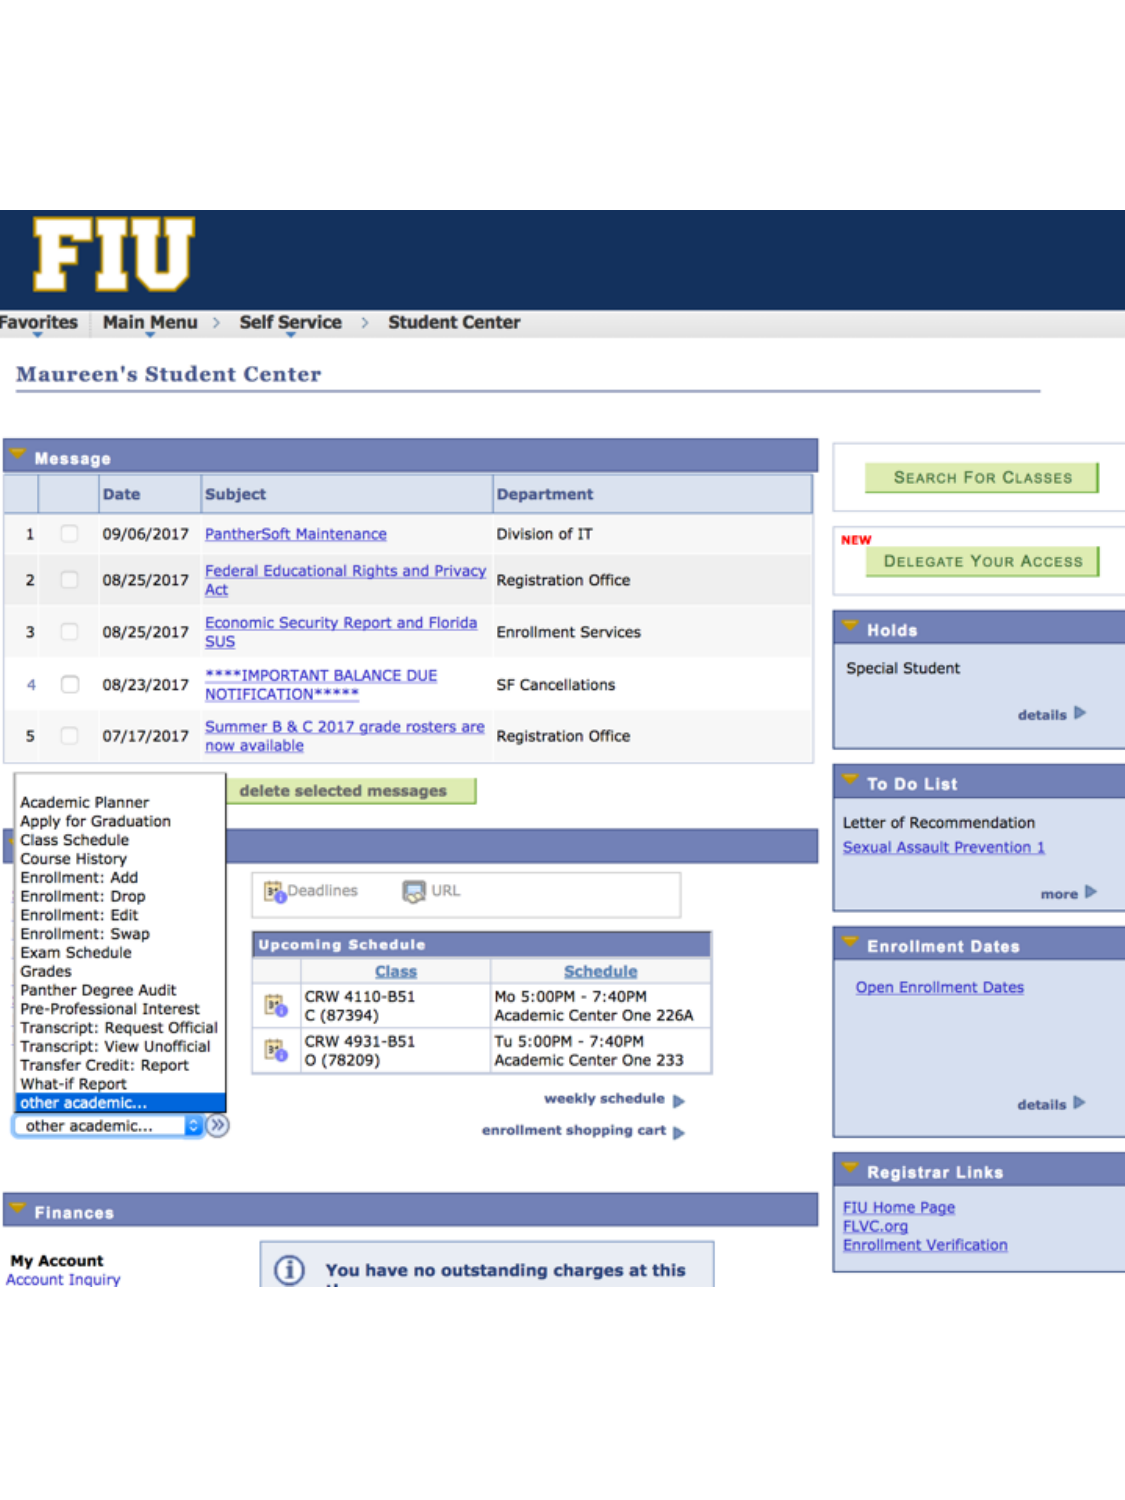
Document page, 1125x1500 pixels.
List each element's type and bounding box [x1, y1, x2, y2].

picture [0, 210, 1125, 1288]
